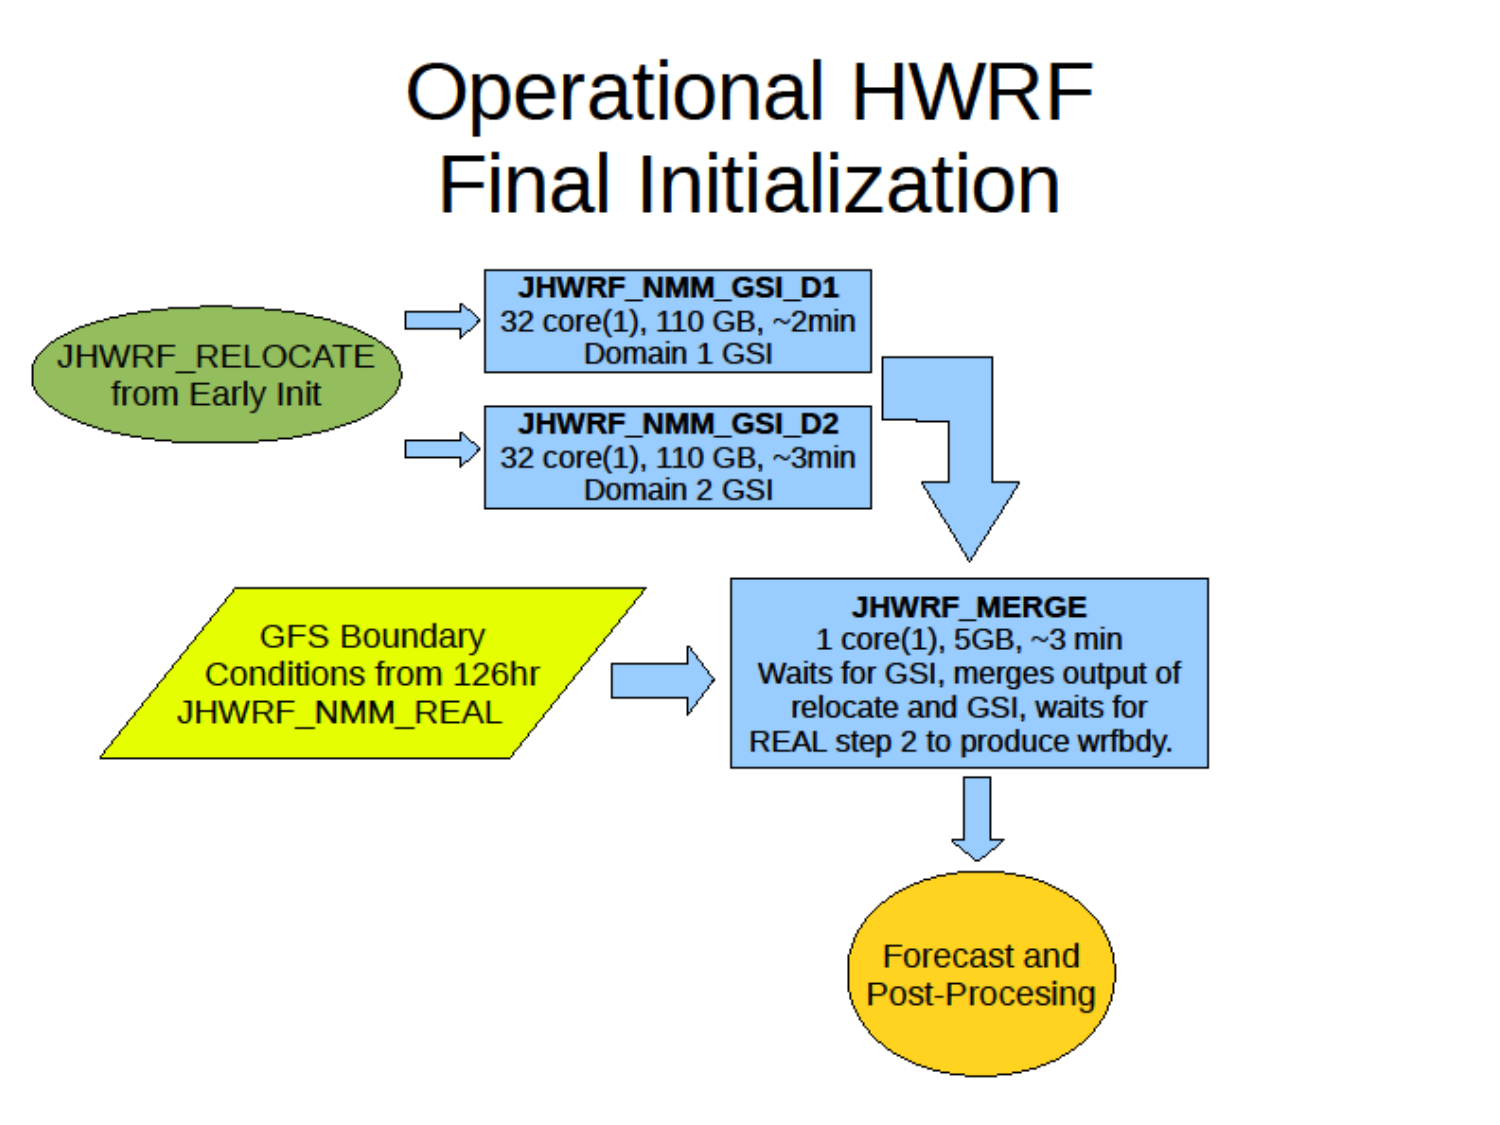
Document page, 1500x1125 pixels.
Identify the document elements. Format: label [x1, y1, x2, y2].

text_box [0, 0, 1500, 1125]
